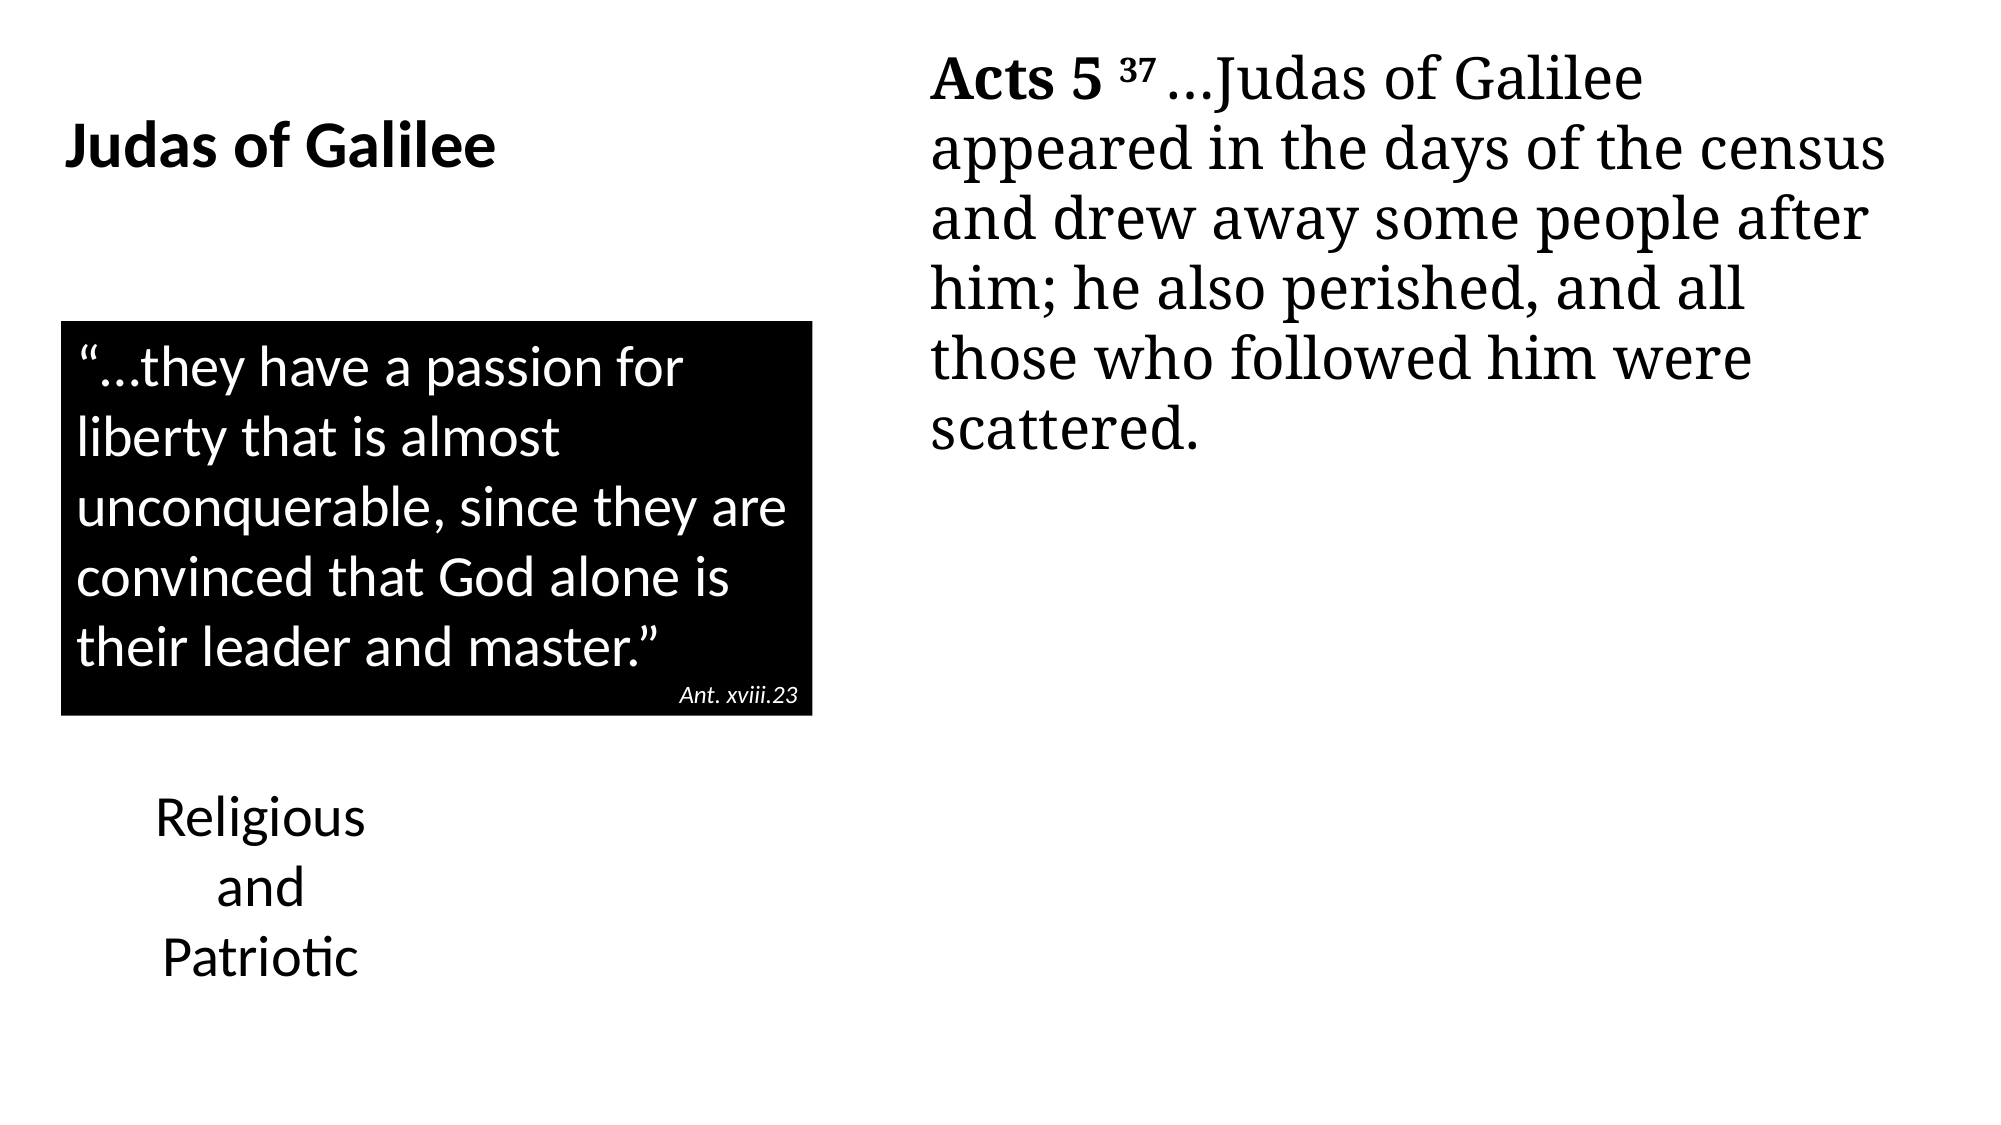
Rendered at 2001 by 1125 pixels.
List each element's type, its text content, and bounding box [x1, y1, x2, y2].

text_box Religious and Patriotic [122, 771, 400, 996]
text_box Judas of Galilee [50, 93, 720, 189]
text_box Acts 5 37 …Judas of Galilee appeared in the days of the census and drew away some people after him; he also perished, and all those who followed him were scattered. [916, 34, 1916, 469]
text_box “…they have a passion for liberty that is almost unconquerable, since they are convinced that God alone is their leader and master.” Ant. xviii.23 [61, 321, 813, 716]
